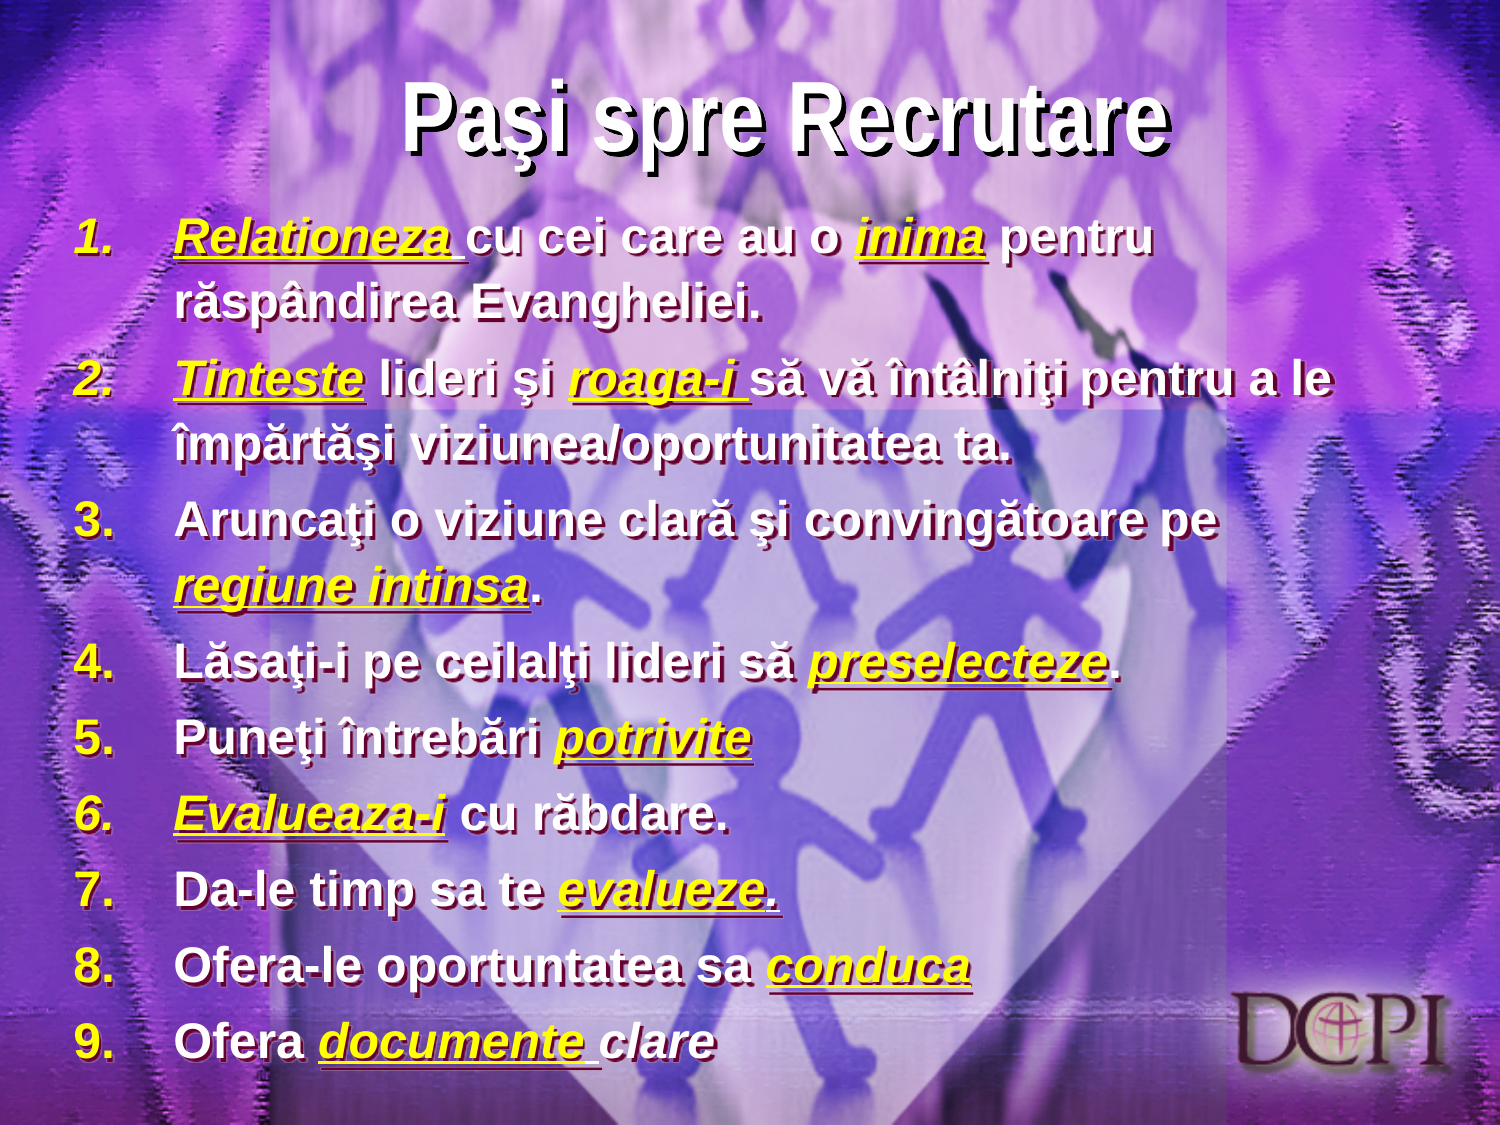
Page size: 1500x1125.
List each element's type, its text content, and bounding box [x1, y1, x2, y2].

picture [0, 0, 1500, 1125]
list Relationeza cu cei care au o inima pentru răspândirea Evangheliei. Tinteste lideri şi roaga-i să vă întâlniţi pentru a le împărtăşi viziunea/oportunitatea ta. Aruncaţi o viziune clară şi convingătoare pe regiune intinsa. Lăsaţi-i pe ceilalţi lideri să preselecteze. Puneţi întrebări potrivite Evalueaza-i cu răbdare. Da-le timp sa te evalueze. Ofera-le oportuntatea sa conduca Ofera documente clare [58, 189, 1426, 1125]
text_box Paşi spre Recrutare [40, 43, 1456, 179]
